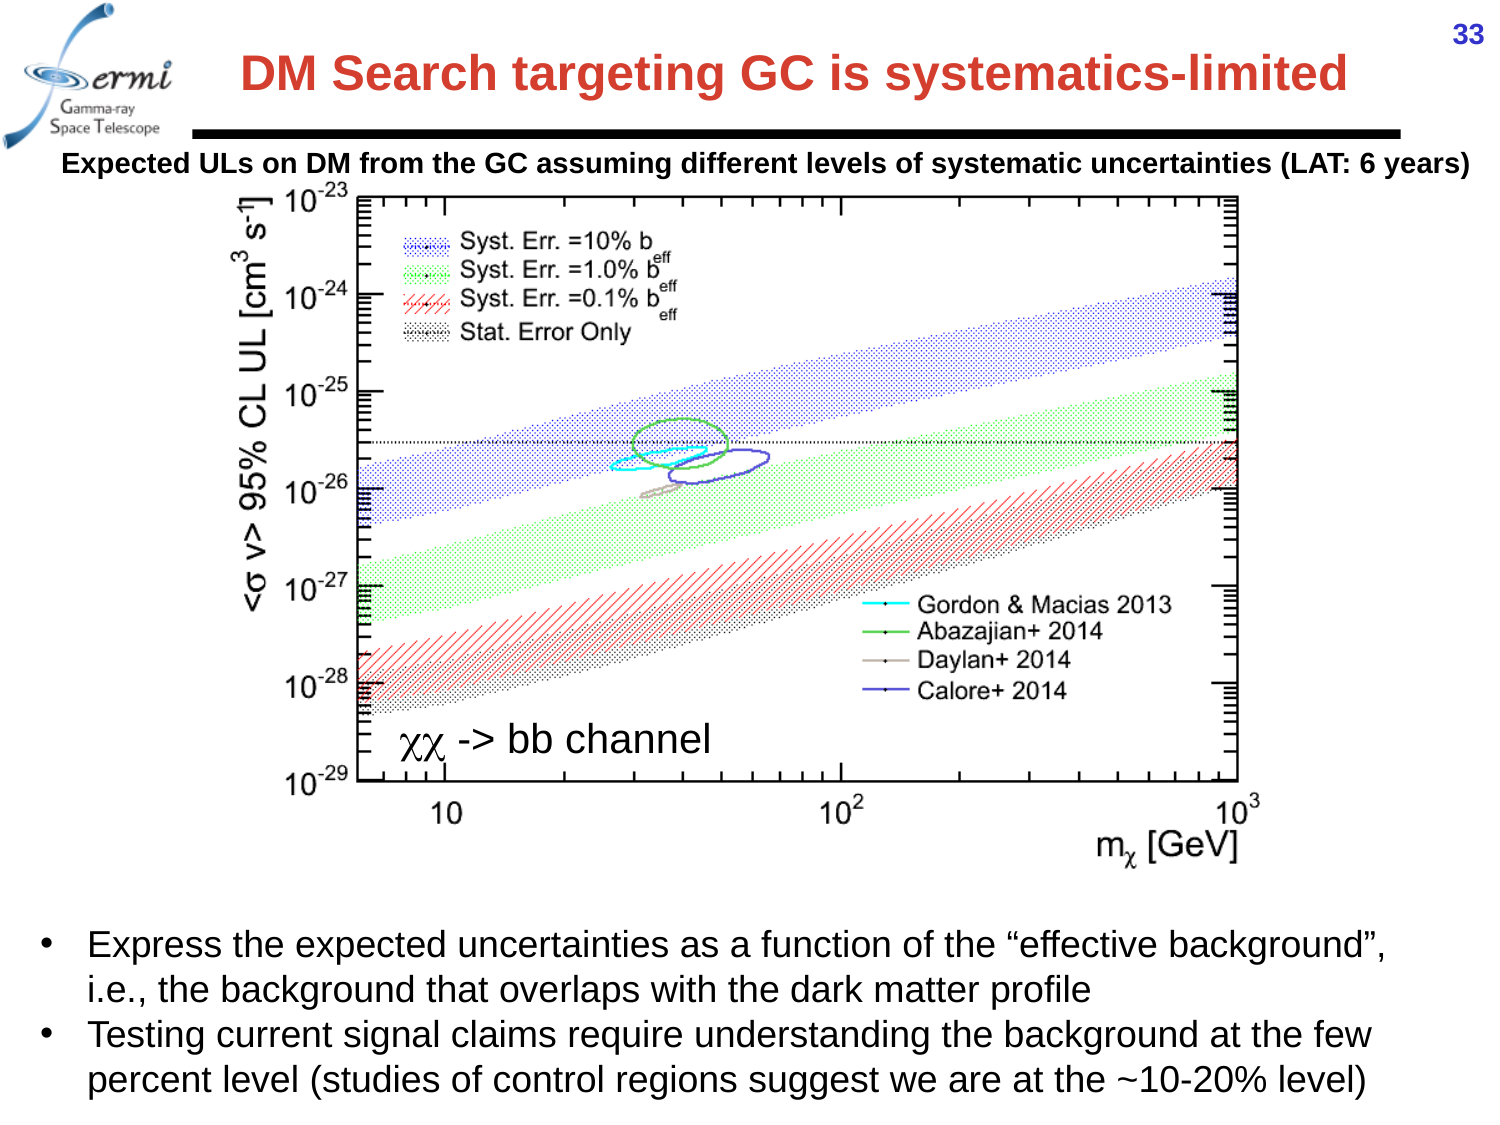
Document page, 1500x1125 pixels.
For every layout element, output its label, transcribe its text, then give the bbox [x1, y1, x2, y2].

title DM Search targeting GC is systematics-limited [185, 16, 1405, 125]
list Express the expected uncertainties as a function of the “effective background”, i.e., the background that overlaps with the dark matter profile Testing current signal claims require understanding the background at the few percent level (studies of control regions suggest we are at the ~10-20% level) [24, 912, 1450, 1100]
text_box Expected ULs on DM from the GC assuming different levels of systematic uncertainties (LAT: 6 years) [46, 137, 1487, 187]
picture [0, 0, 174, 153]
slide_number 33 [1413, 16, 1500, 50]
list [222, 162, 1276, 876]
